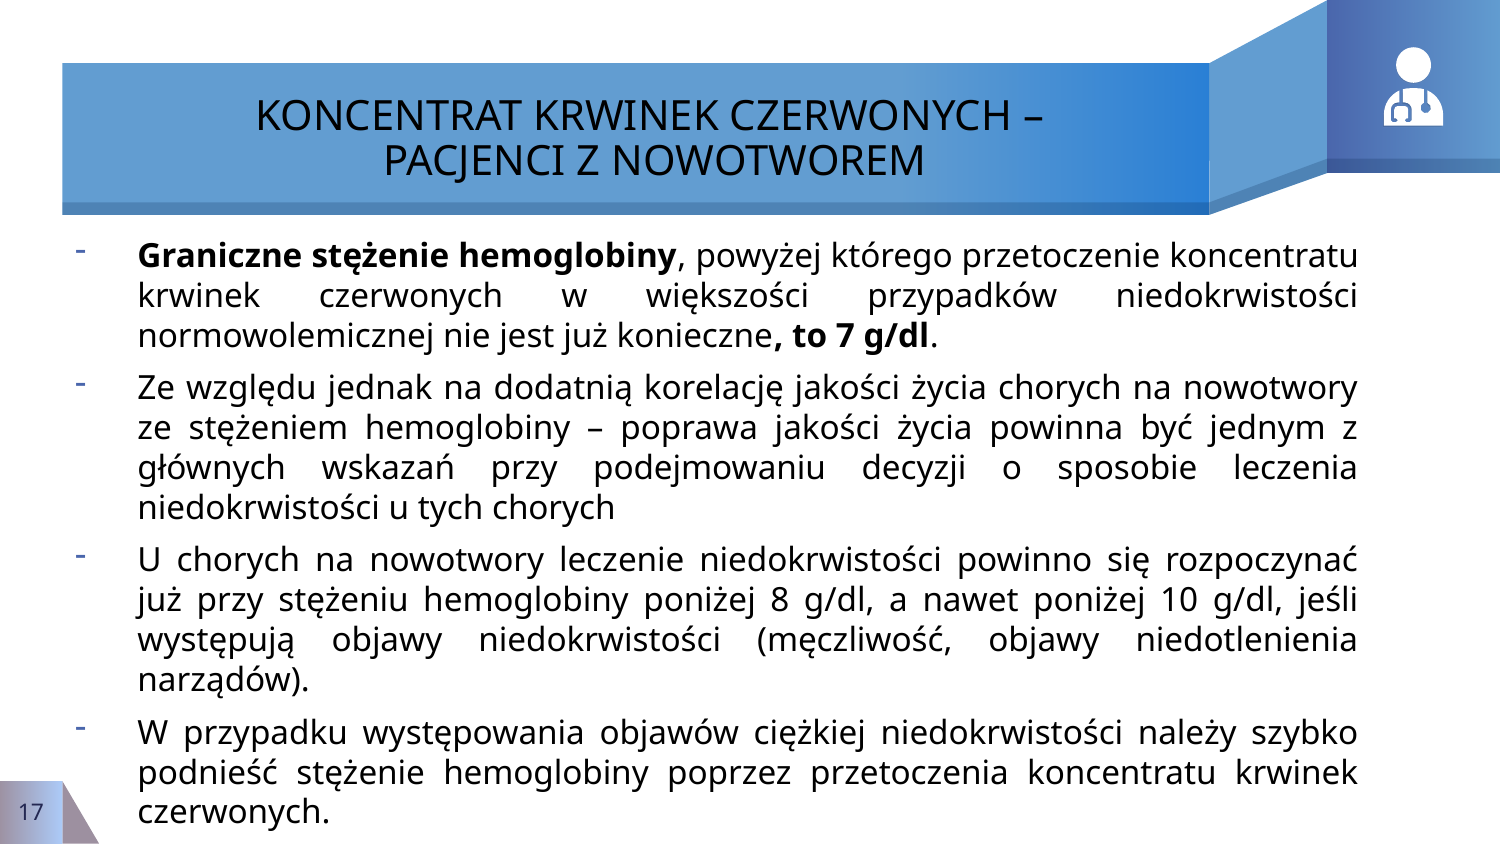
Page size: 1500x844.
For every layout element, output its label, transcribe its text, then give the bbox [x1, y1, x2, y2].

list Graniczne stężenie hemoglobiny, powyżej którego przetoczenie koncentratu krwinek czerwonych w większości przypadków niedokrwistości normowolemicznej nie jest już konieczne, to 7 g/dl. Ze względu jednak na dodatnią korelację jakości życia chorych na nowotwory ze stężeniem hemoglobiny – poprawa jakości życia powinna być jednym z głównych wskazań przy podejmowaniu decyzji o sposobie leczenia niedokrwistości u tych chorych U chorych na nowotwory leczenie niedokrwistości powinno się rozpoczynać już przy stężeniu hemoglobiny poniżej 8 g/dl, a nawet poniżej 10 g/dl, jeśli występują objawy niedokrwistości (męczliwość, objawy niedotlenienia narządów). W przypadku występowania objawów ciężkiej niedokrwistości należy szybko podnieść stężenie hemoglobiny poprzez przetoczenia koncentratu krwinek czerwonych. [62, 234, 1361, 782]
slide_number 17 [0, 781, 63, 844]
title KONCENTRAT KRWINEK CZERWONYCH – PACJENCI Z NOWOTWOREM [100, 64, 1210, 215]
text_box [1383, 47, 1444, 126]
